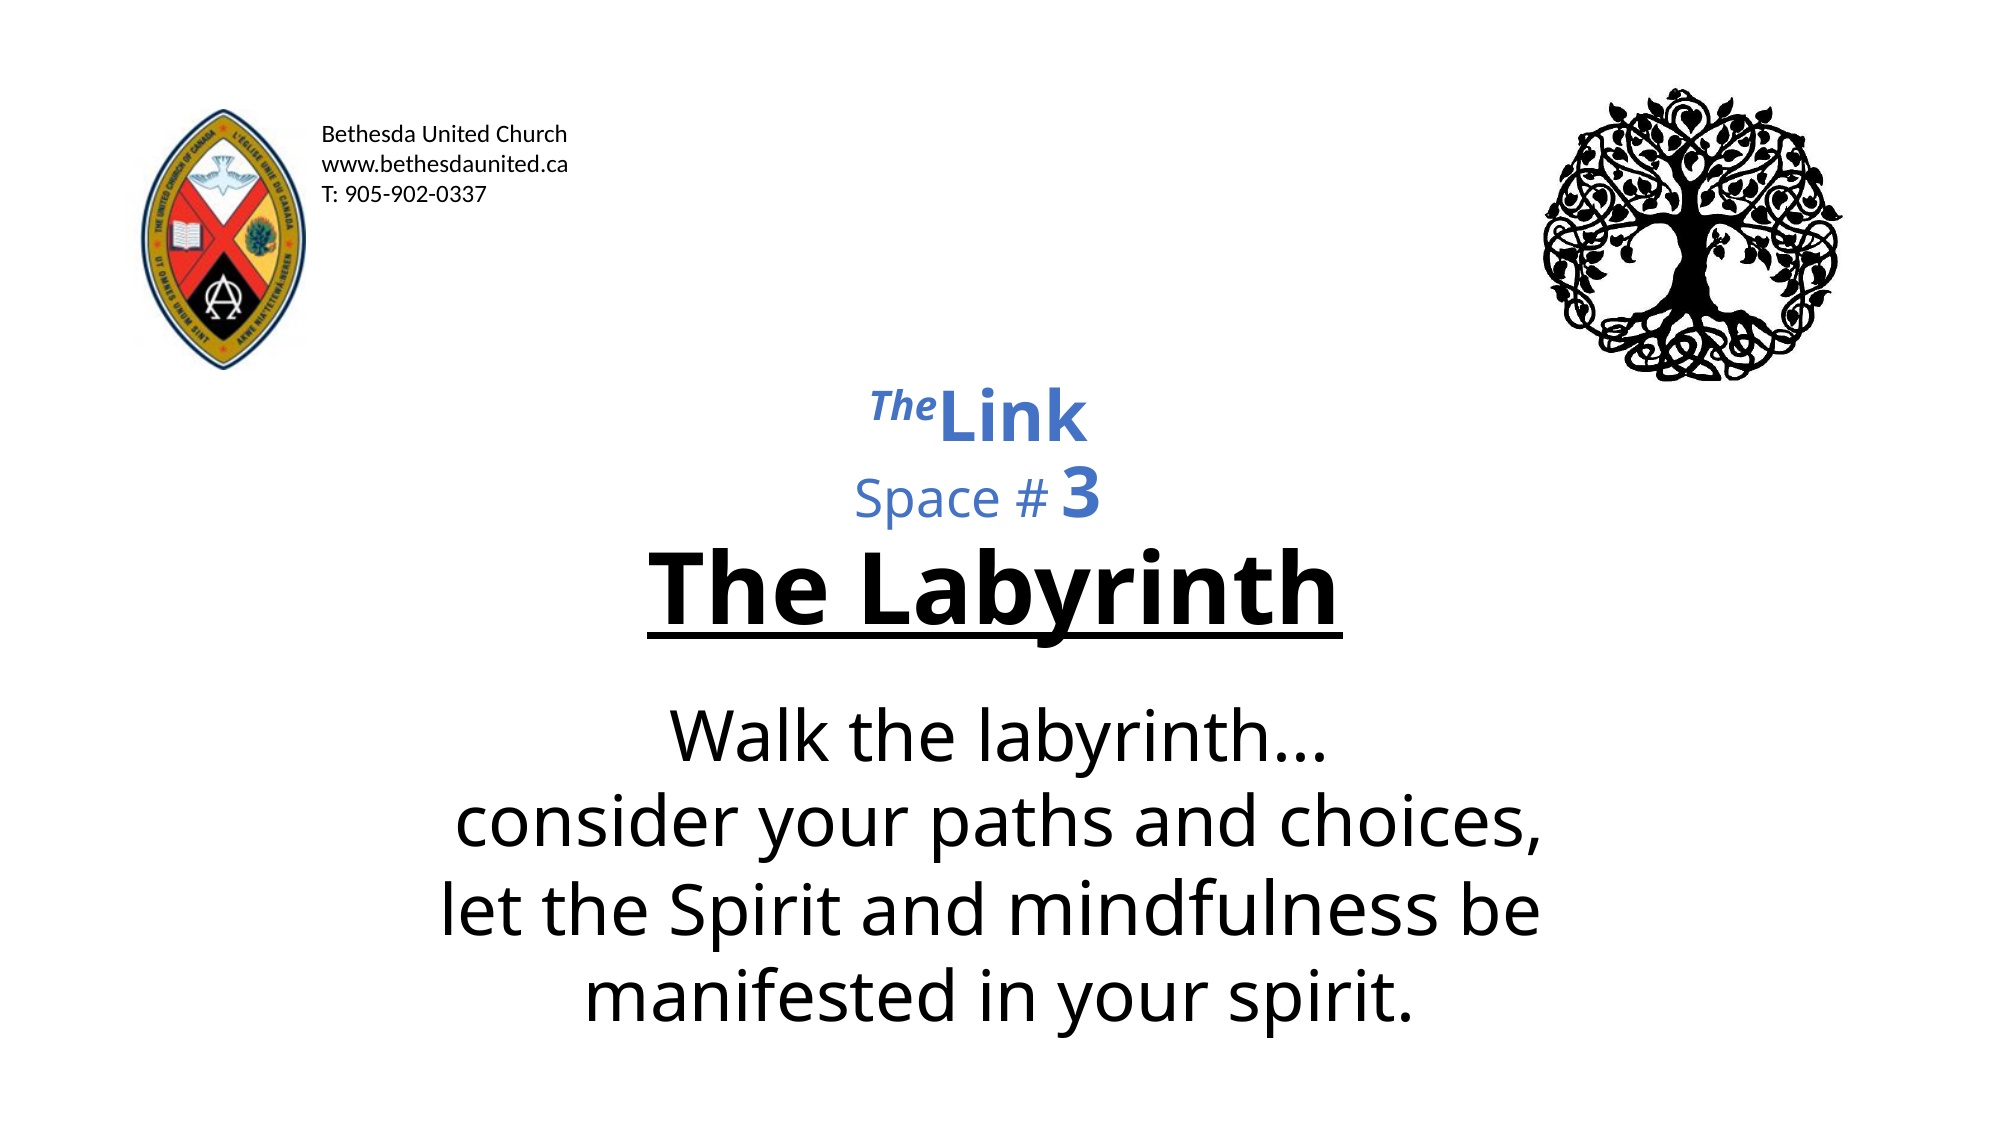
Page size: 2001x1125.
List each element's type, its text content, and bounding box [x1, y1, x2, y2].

picture [125, 109, 306, 370]
text_box Bethesda United Church www.bethesdaunited.ca T: 905-902-0337 [306, 110, 650, 215]
picture [1537, 84, 1848, 385]
subtitle The Labyrinth [0, 530, 1991, 676]
title TheLink Space # 3 [466, 223, 1491, 530]
text_box Walk the labyrinth... consider your paths and choices, let the Spirit and mindfulness be manifested in your spirit. [0, 682, 2000, 1043]
